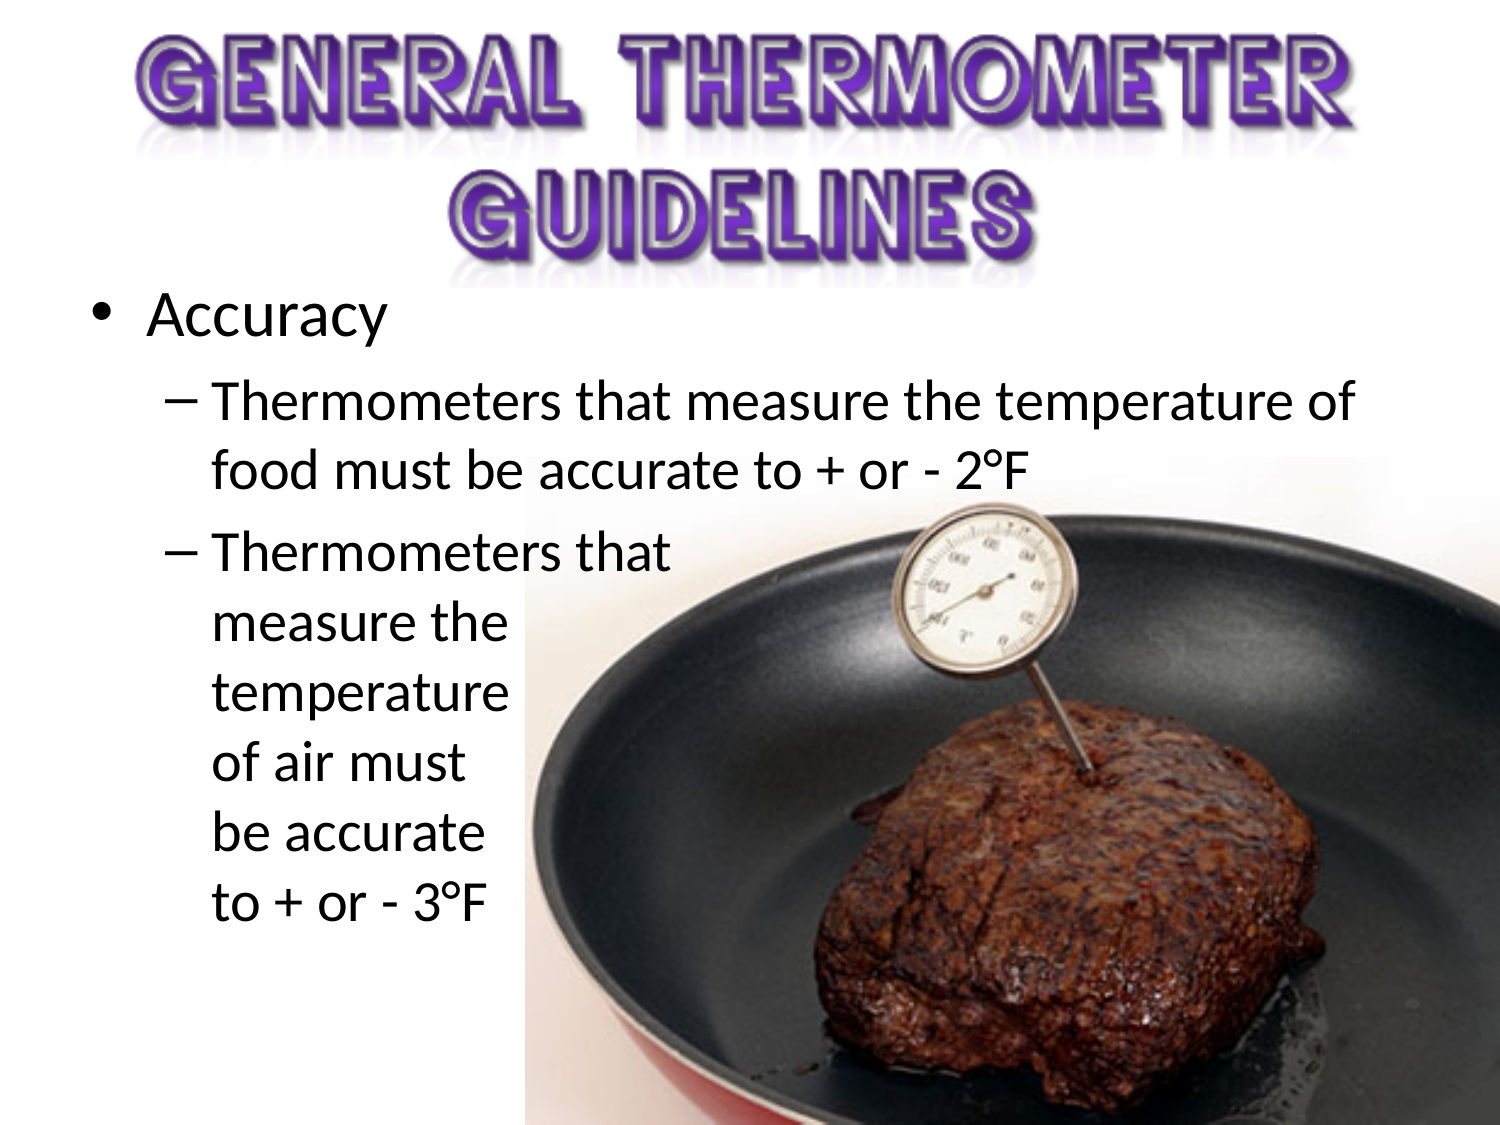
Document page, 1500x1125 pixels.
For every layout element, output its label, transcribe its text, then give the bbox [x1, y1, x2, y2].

list Accuracy Thermometers that measure the temperature of food must be accurate to + or - 2°F Thermometers that measure the temperature of air must be accurate to + or - 3°F [75, 262, 1425, 1005]
picture [524, 456, 1500, 1125]
picture [112, 12, 1373, 288]
